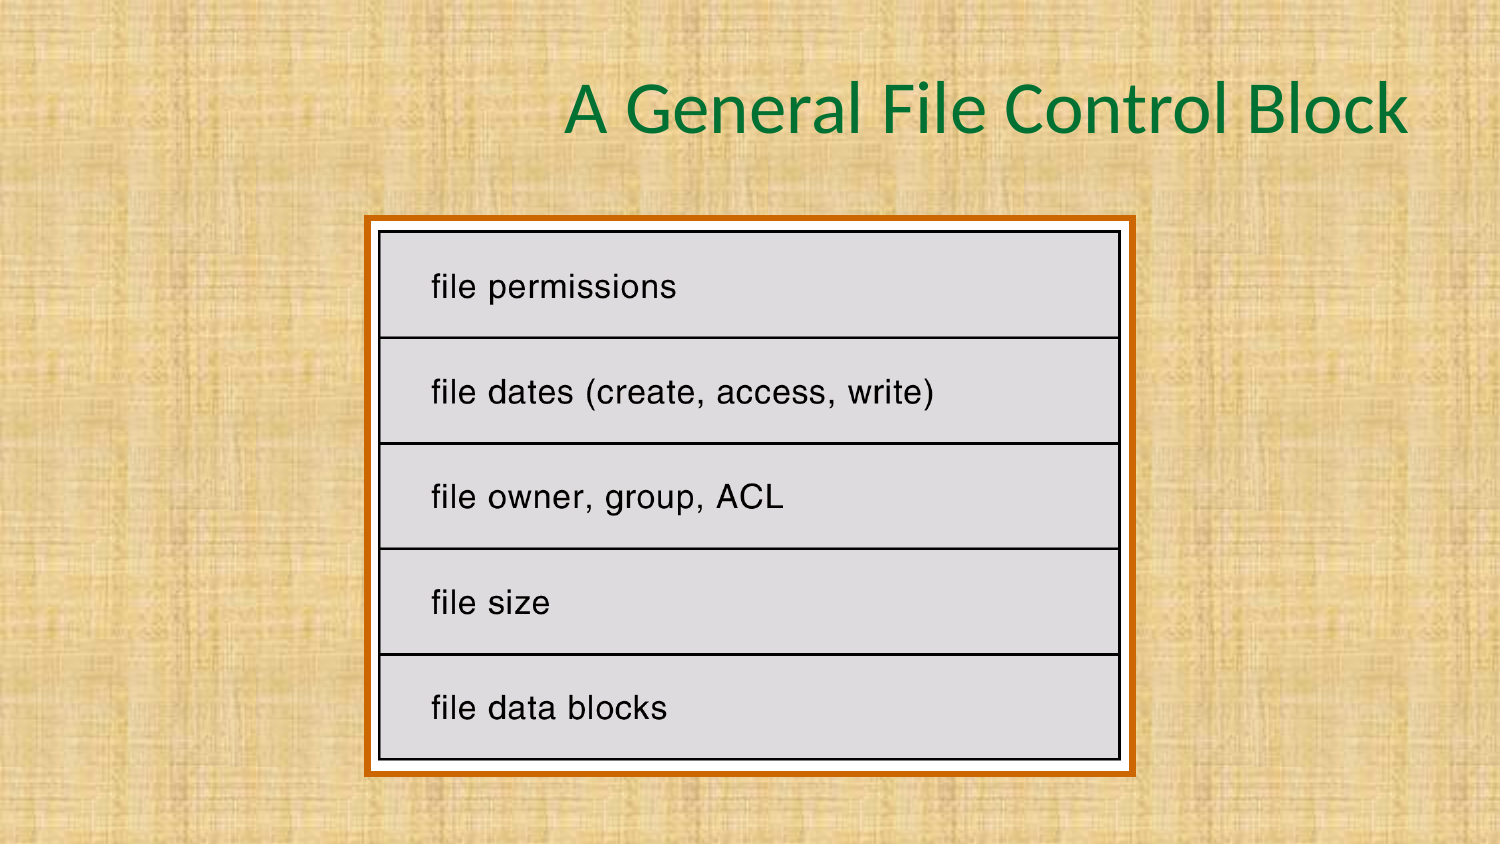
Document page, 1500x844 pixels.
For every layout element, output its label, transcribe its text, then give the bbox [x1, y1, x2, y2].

picture [0, 0, 1500, 844]
title A General File Control Block [75, 33, 1425, 175]
